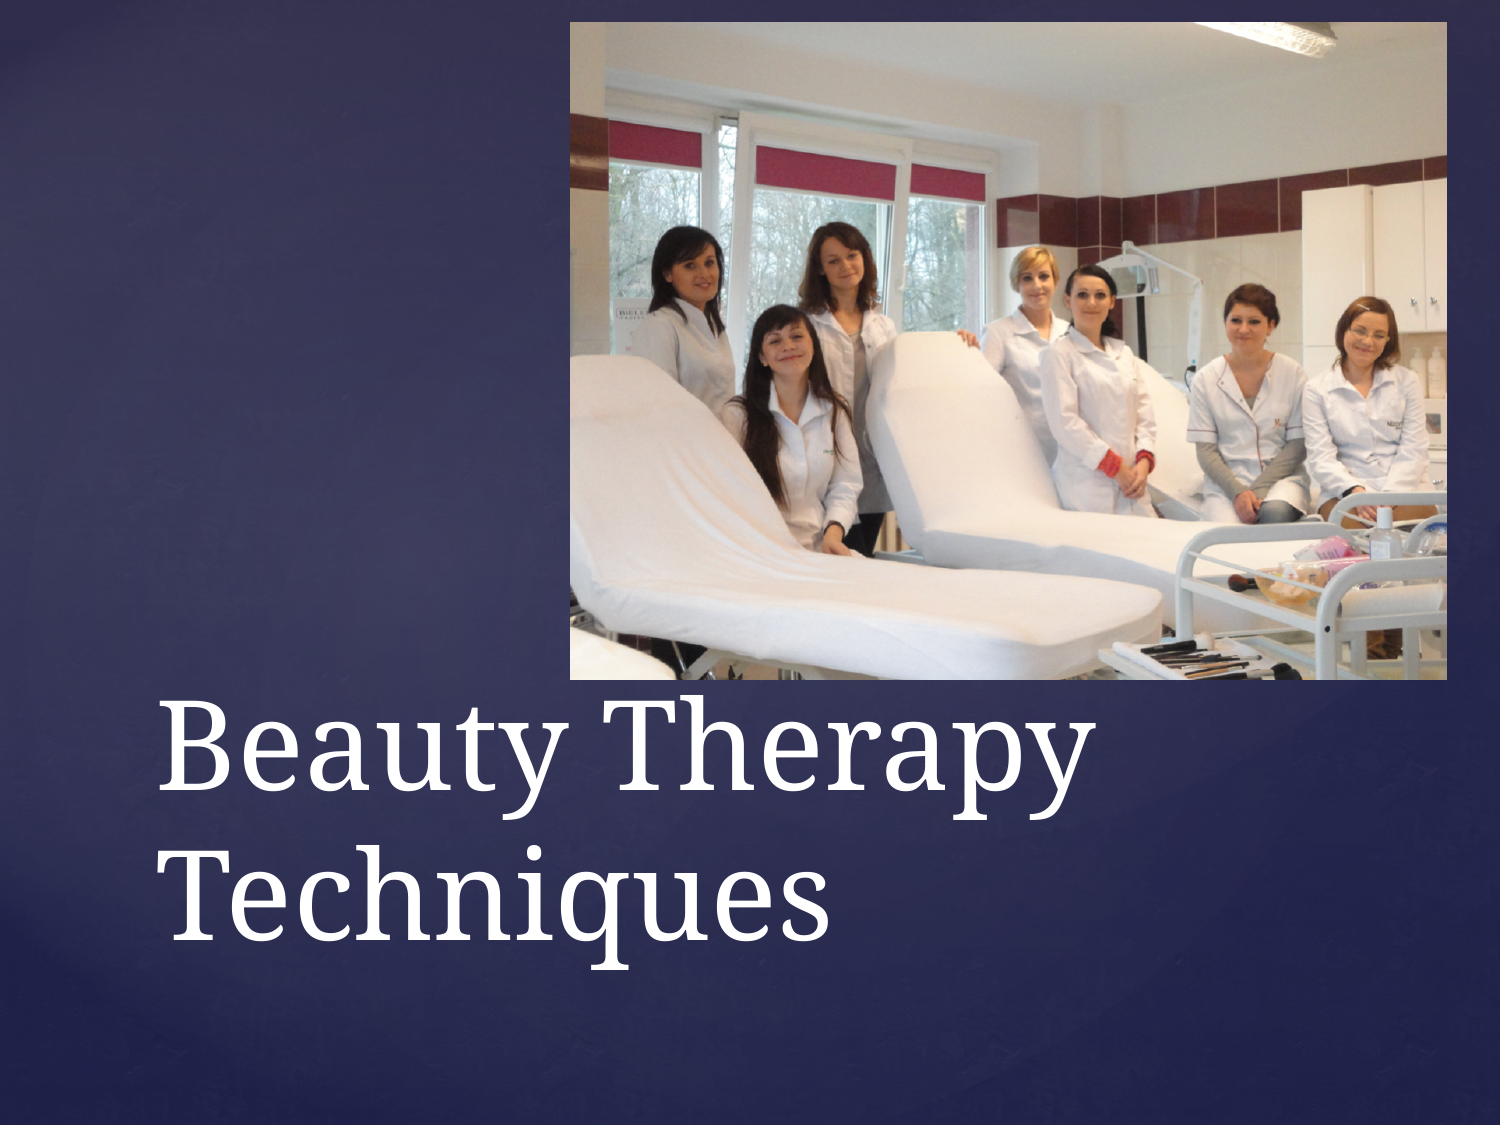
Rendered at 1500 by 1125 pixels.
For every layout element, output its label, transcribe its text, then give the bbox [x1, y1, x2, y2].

title Beauty Therapy Techniques [140, 832, 1365, 1079]
picture [569, 21, 1448, 681]
